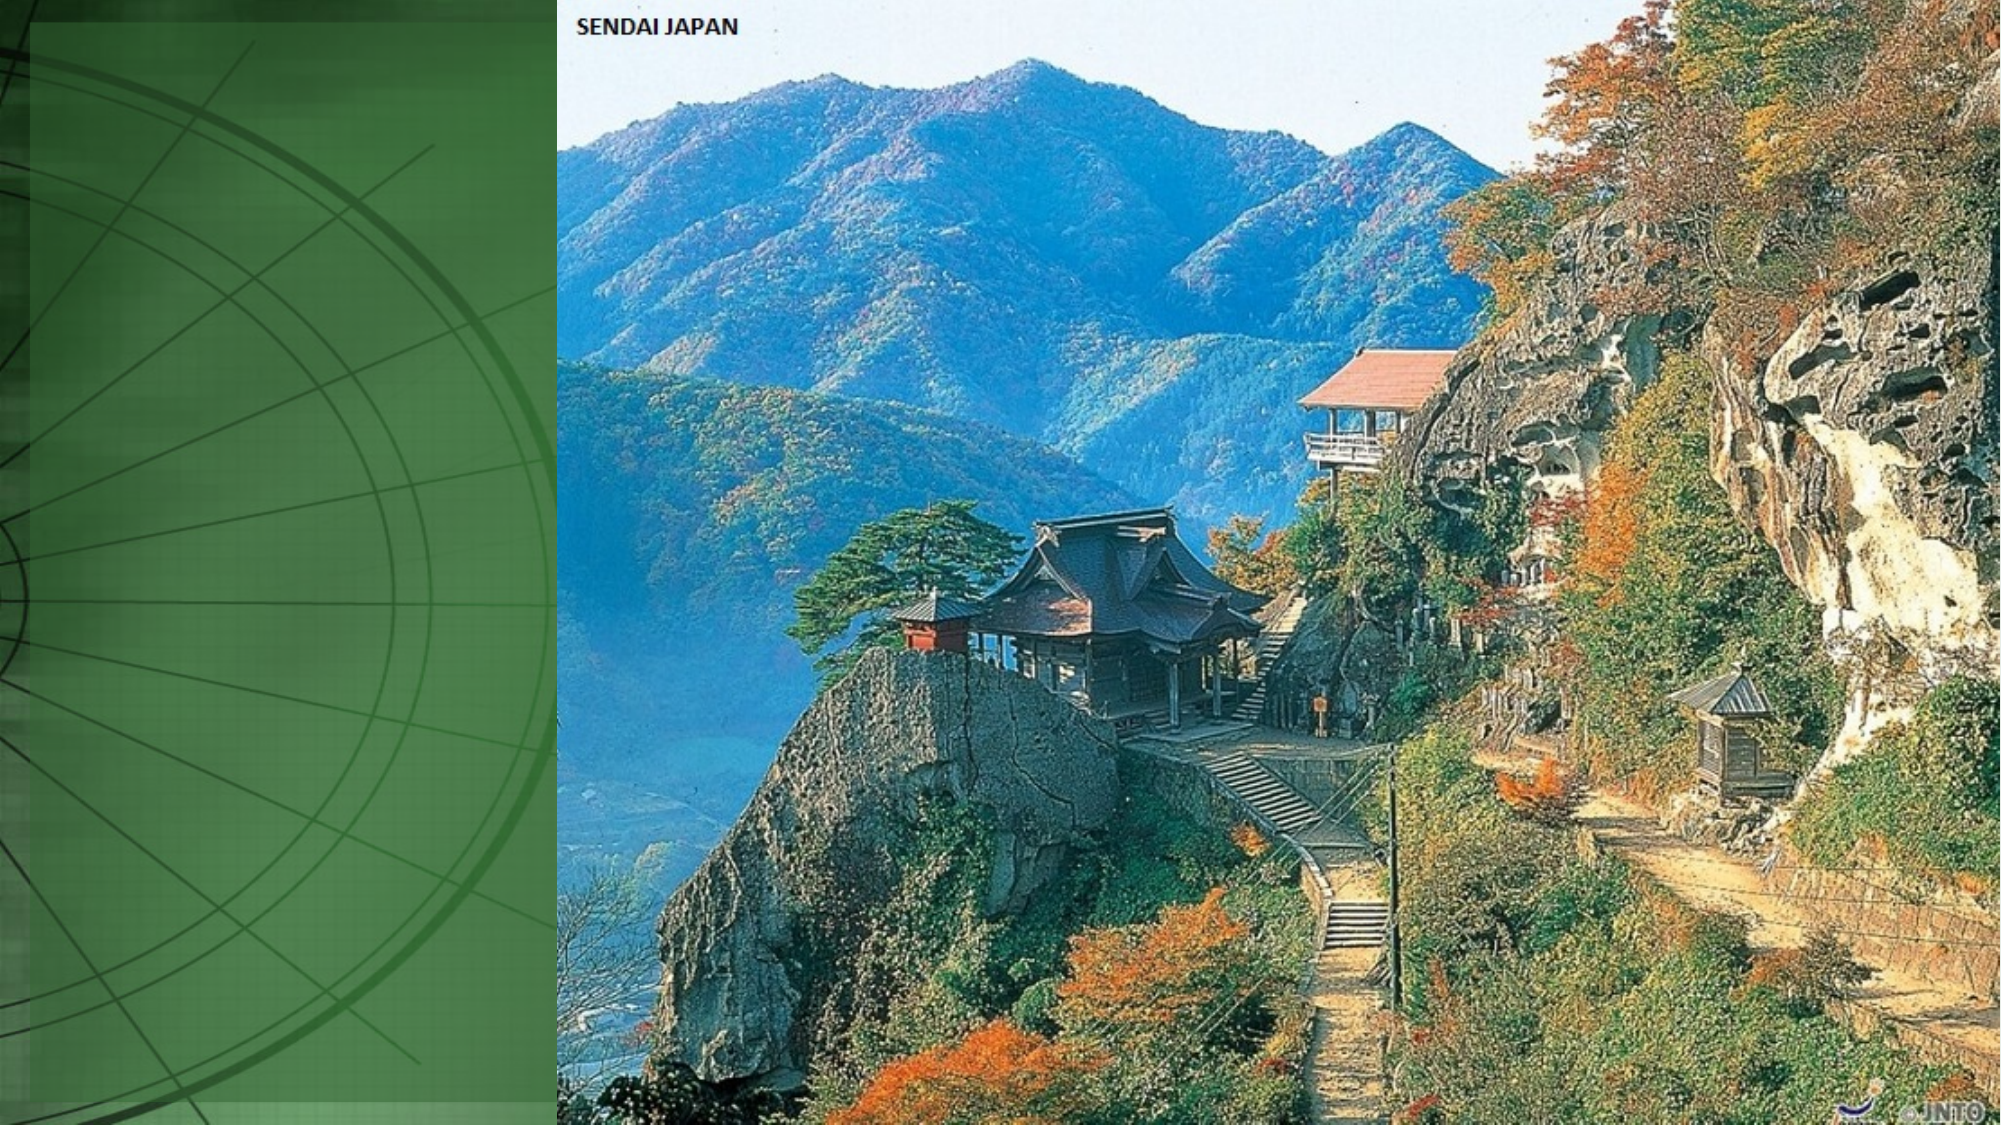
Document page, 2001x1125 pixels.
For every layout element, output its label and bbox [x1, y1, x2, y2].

picture [0, 0, 557, 1125]
list [557, 0, 2000, 1125]
